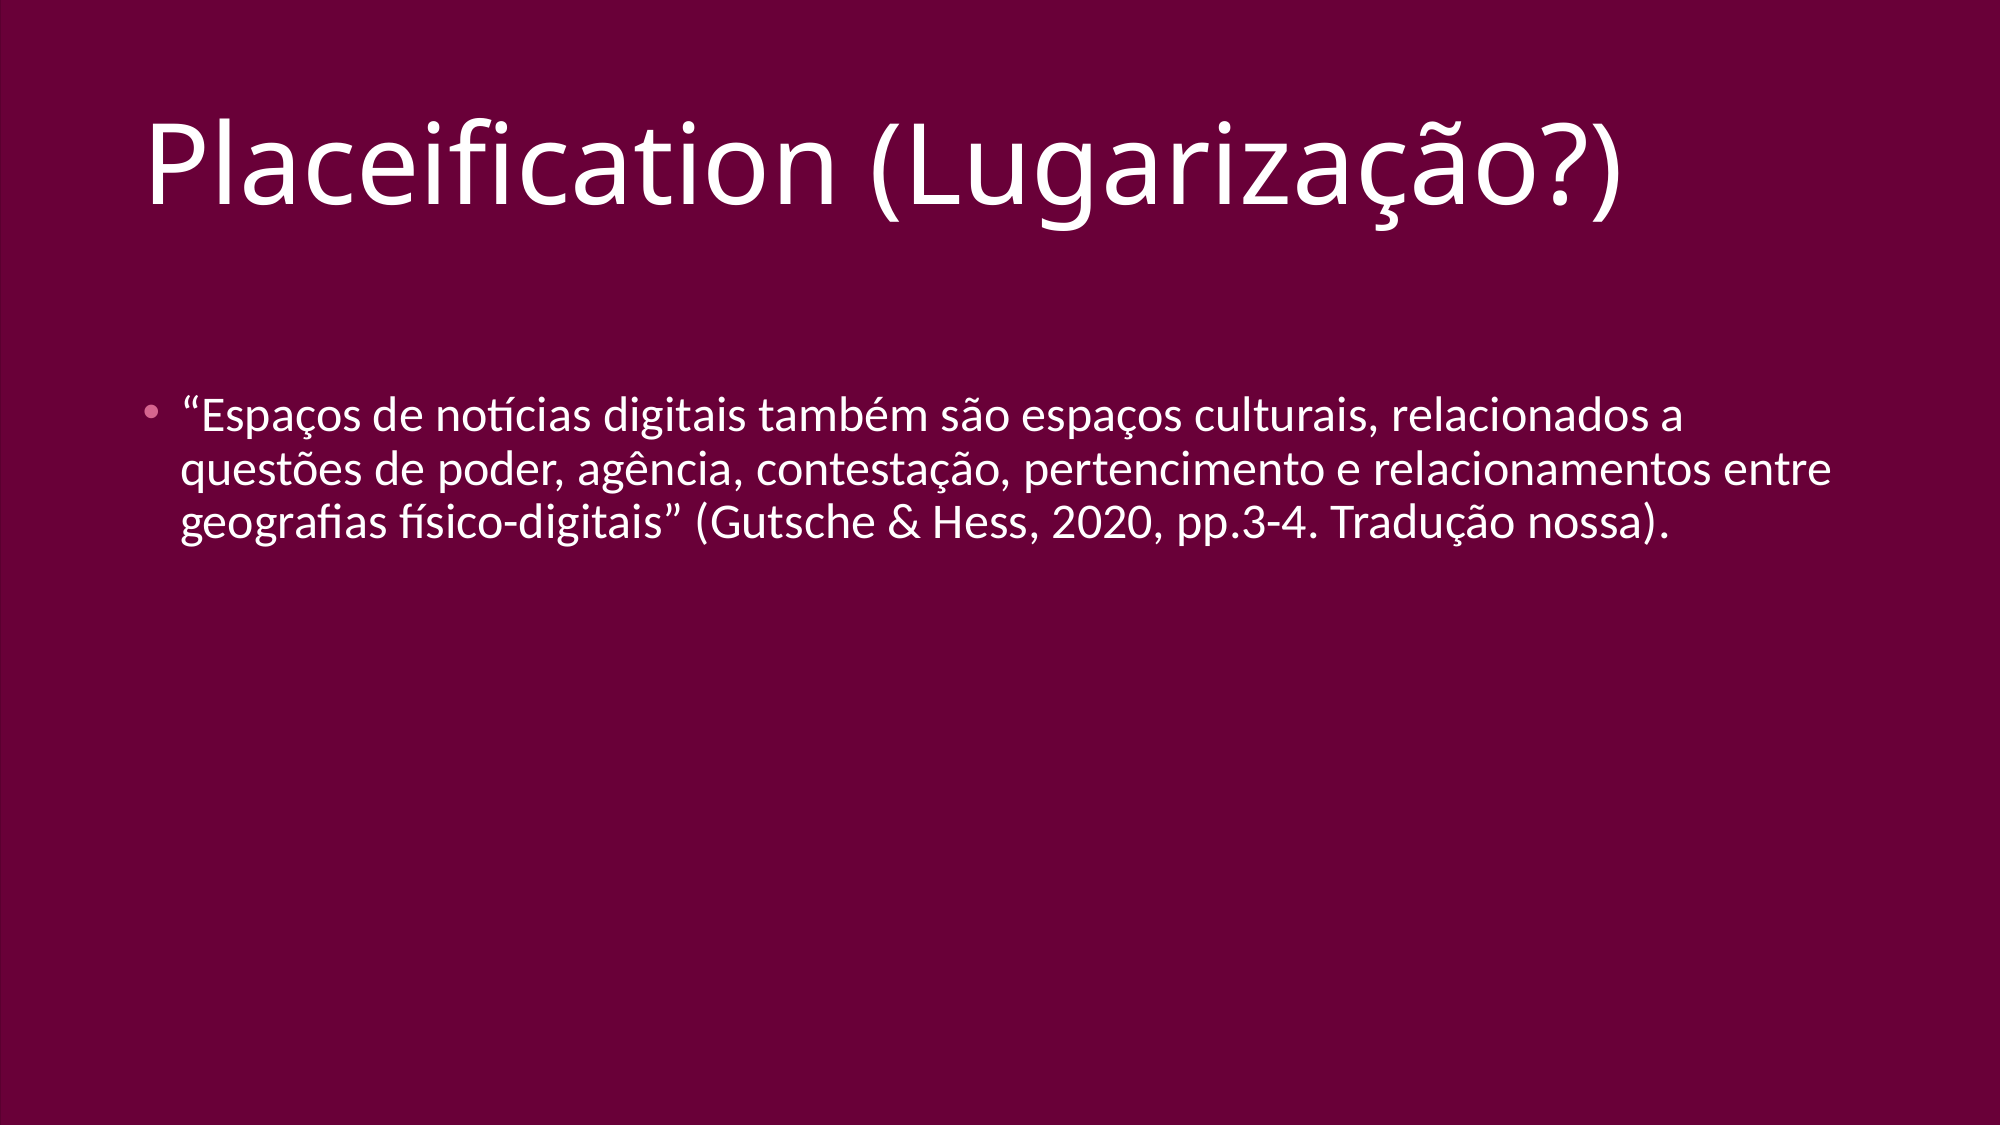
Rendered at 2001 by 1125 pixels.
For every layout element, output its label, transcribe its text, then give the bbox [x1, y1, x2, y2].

list “Espaços de notícias digitais também são espaços culturais, relacionados a questões de poder, agência, contestação, pertencimento e relacionamentos entre geografias físico-digitais” (Gutsche & Hess, 2020, pp.3-4. Tradução nossa). [127, 299, 1873, 1014]
title Placeification (Lugarização?) [127, 59, 1873, 278]
